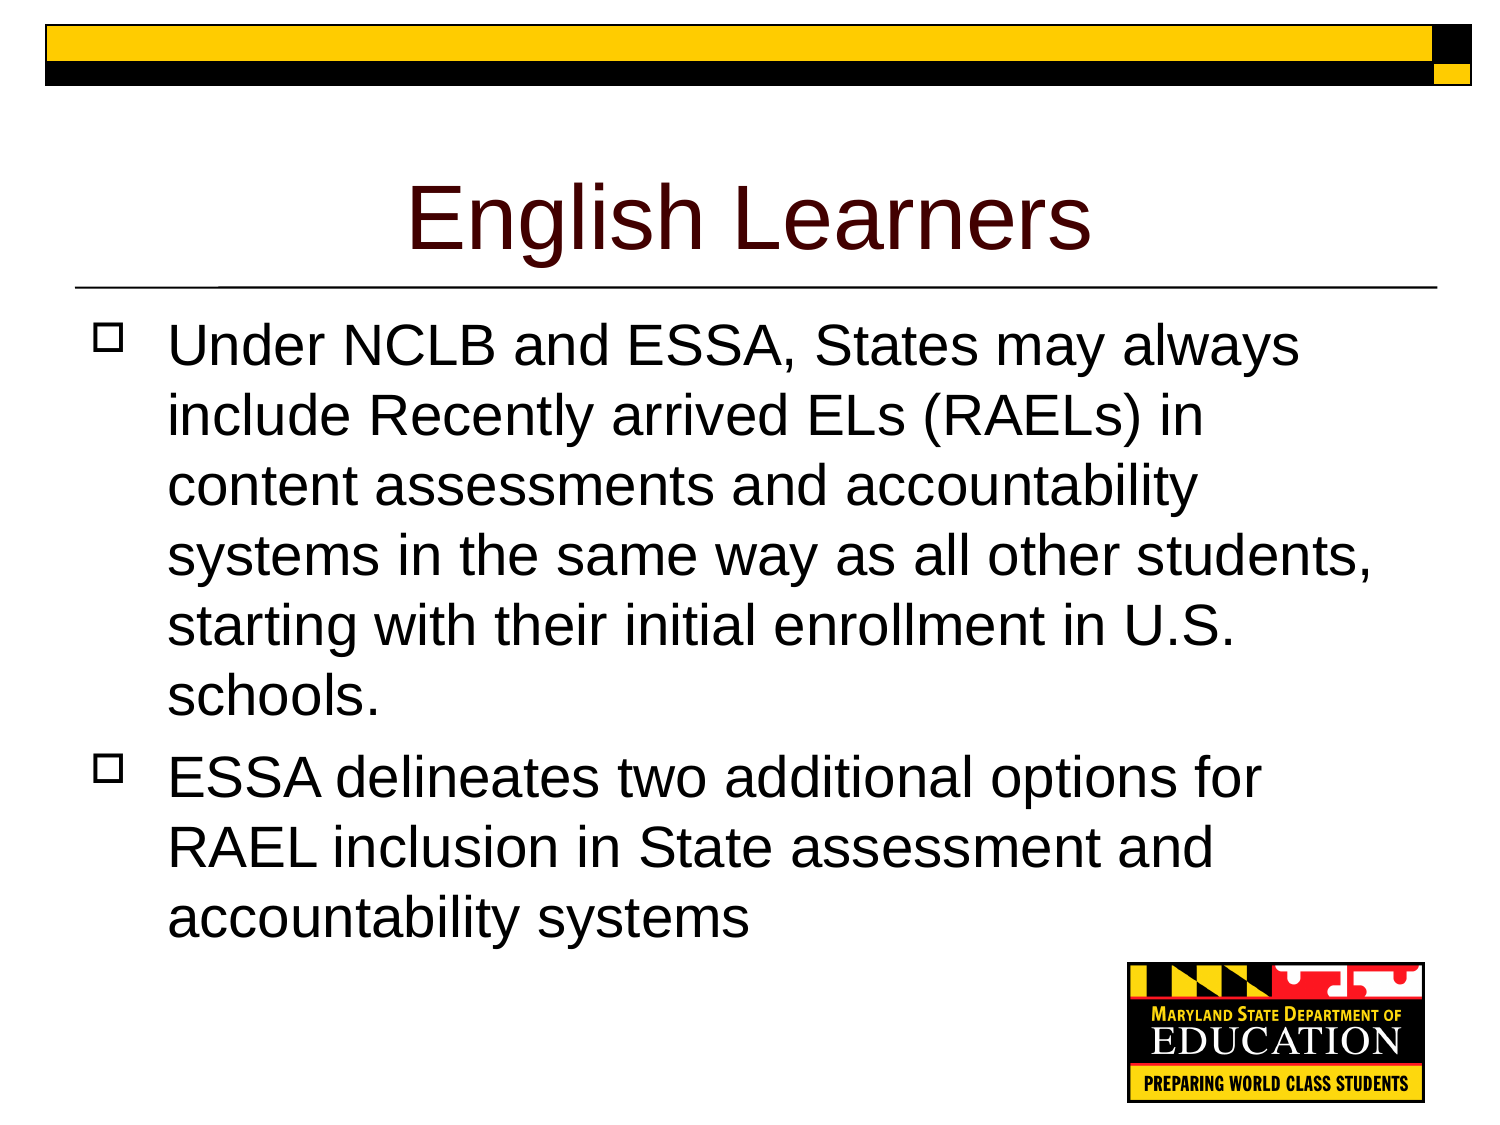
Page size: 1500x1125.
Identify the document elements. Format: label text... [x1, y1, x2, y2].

list Under NCLB and ESSA, States may always include Recently arrived ELs (RAELs) in content assessments and accountability systems in the same way as all other students, starting with their initial enrollment in U.S. schools. ESSA delineates two additional options for RAEL inclusion in State assessment and accountability systems [75, 299, 1425, 1006]
picture [1127, 1006, 1425, 1103]
title English Learners [75, 87, 1425, 275]
